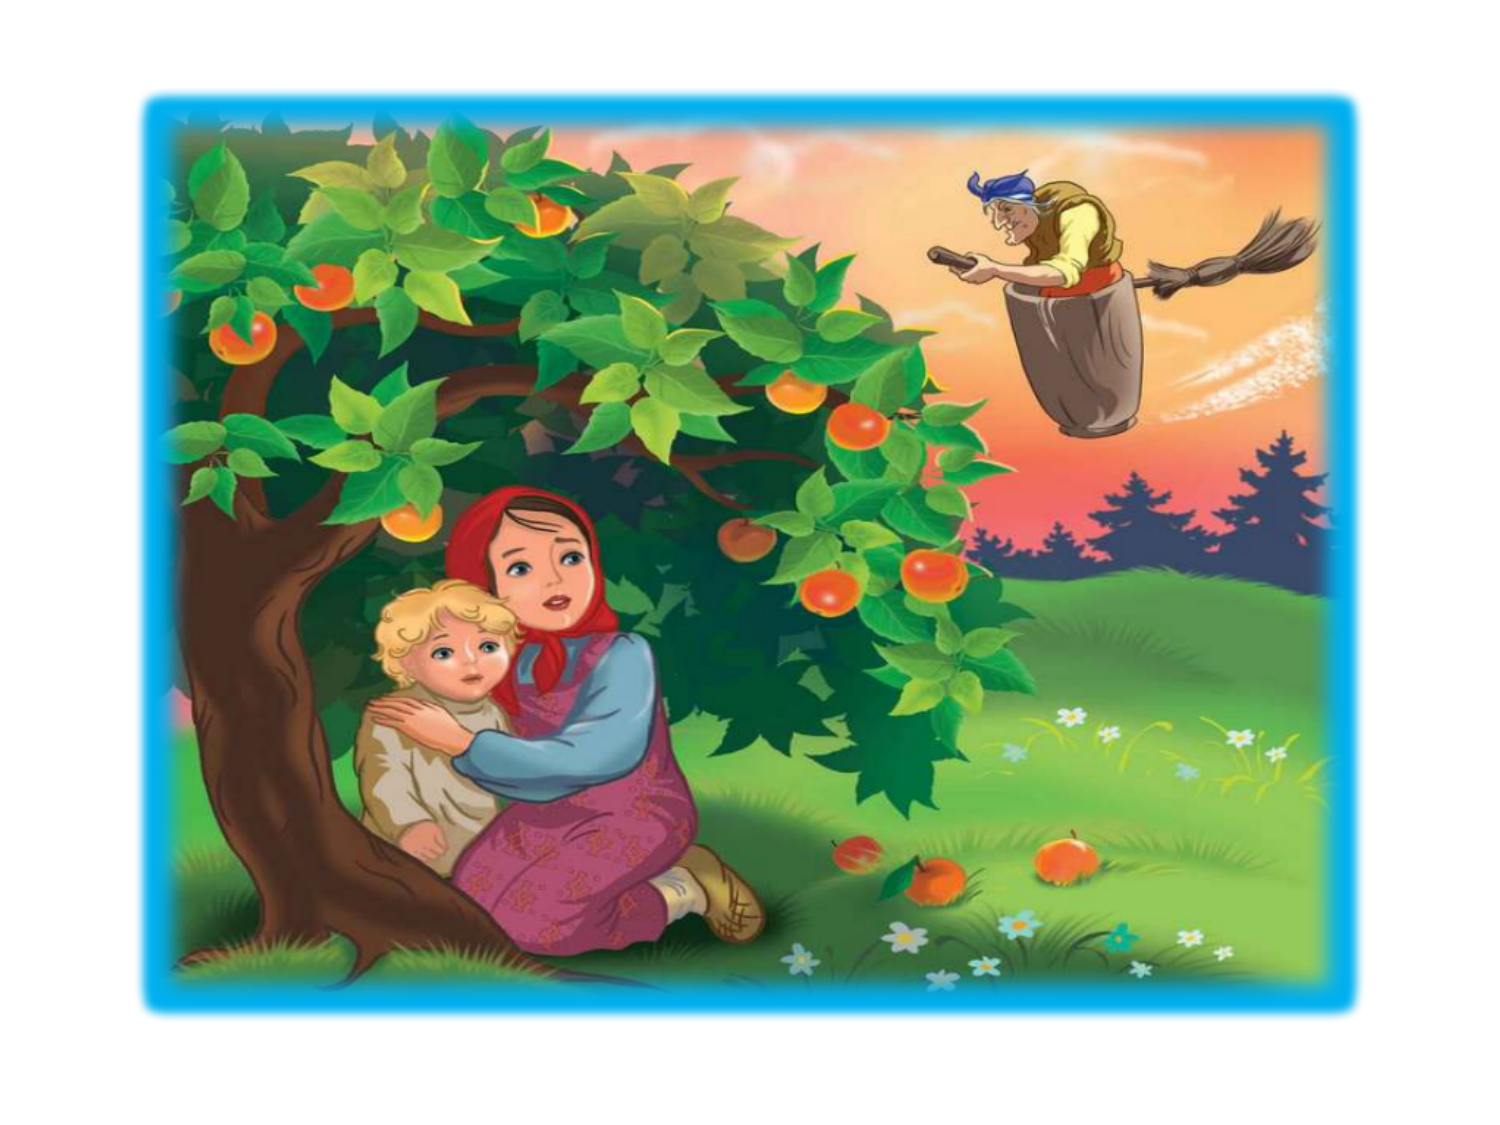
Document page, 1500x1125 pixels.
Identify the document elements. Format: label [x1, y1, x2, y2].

list [152, 105, 1348, 1006]
